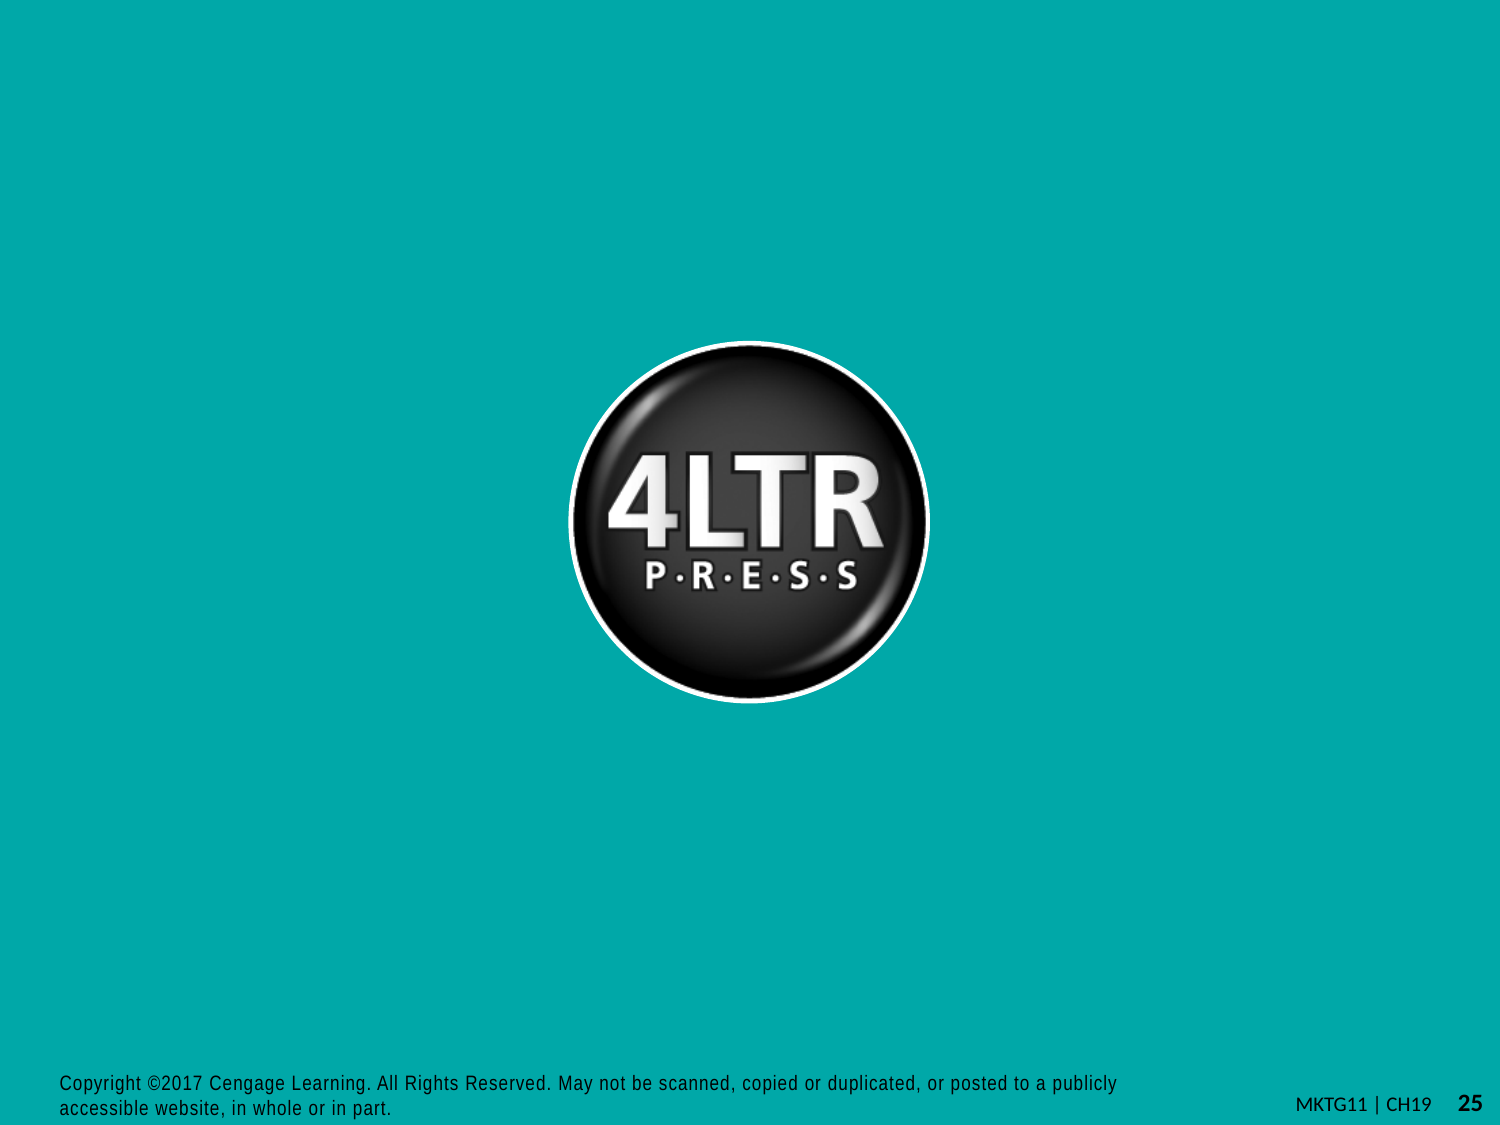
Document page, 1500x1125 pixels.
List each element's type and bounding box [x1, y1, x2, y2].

picture [568, 340, 930, 704]
